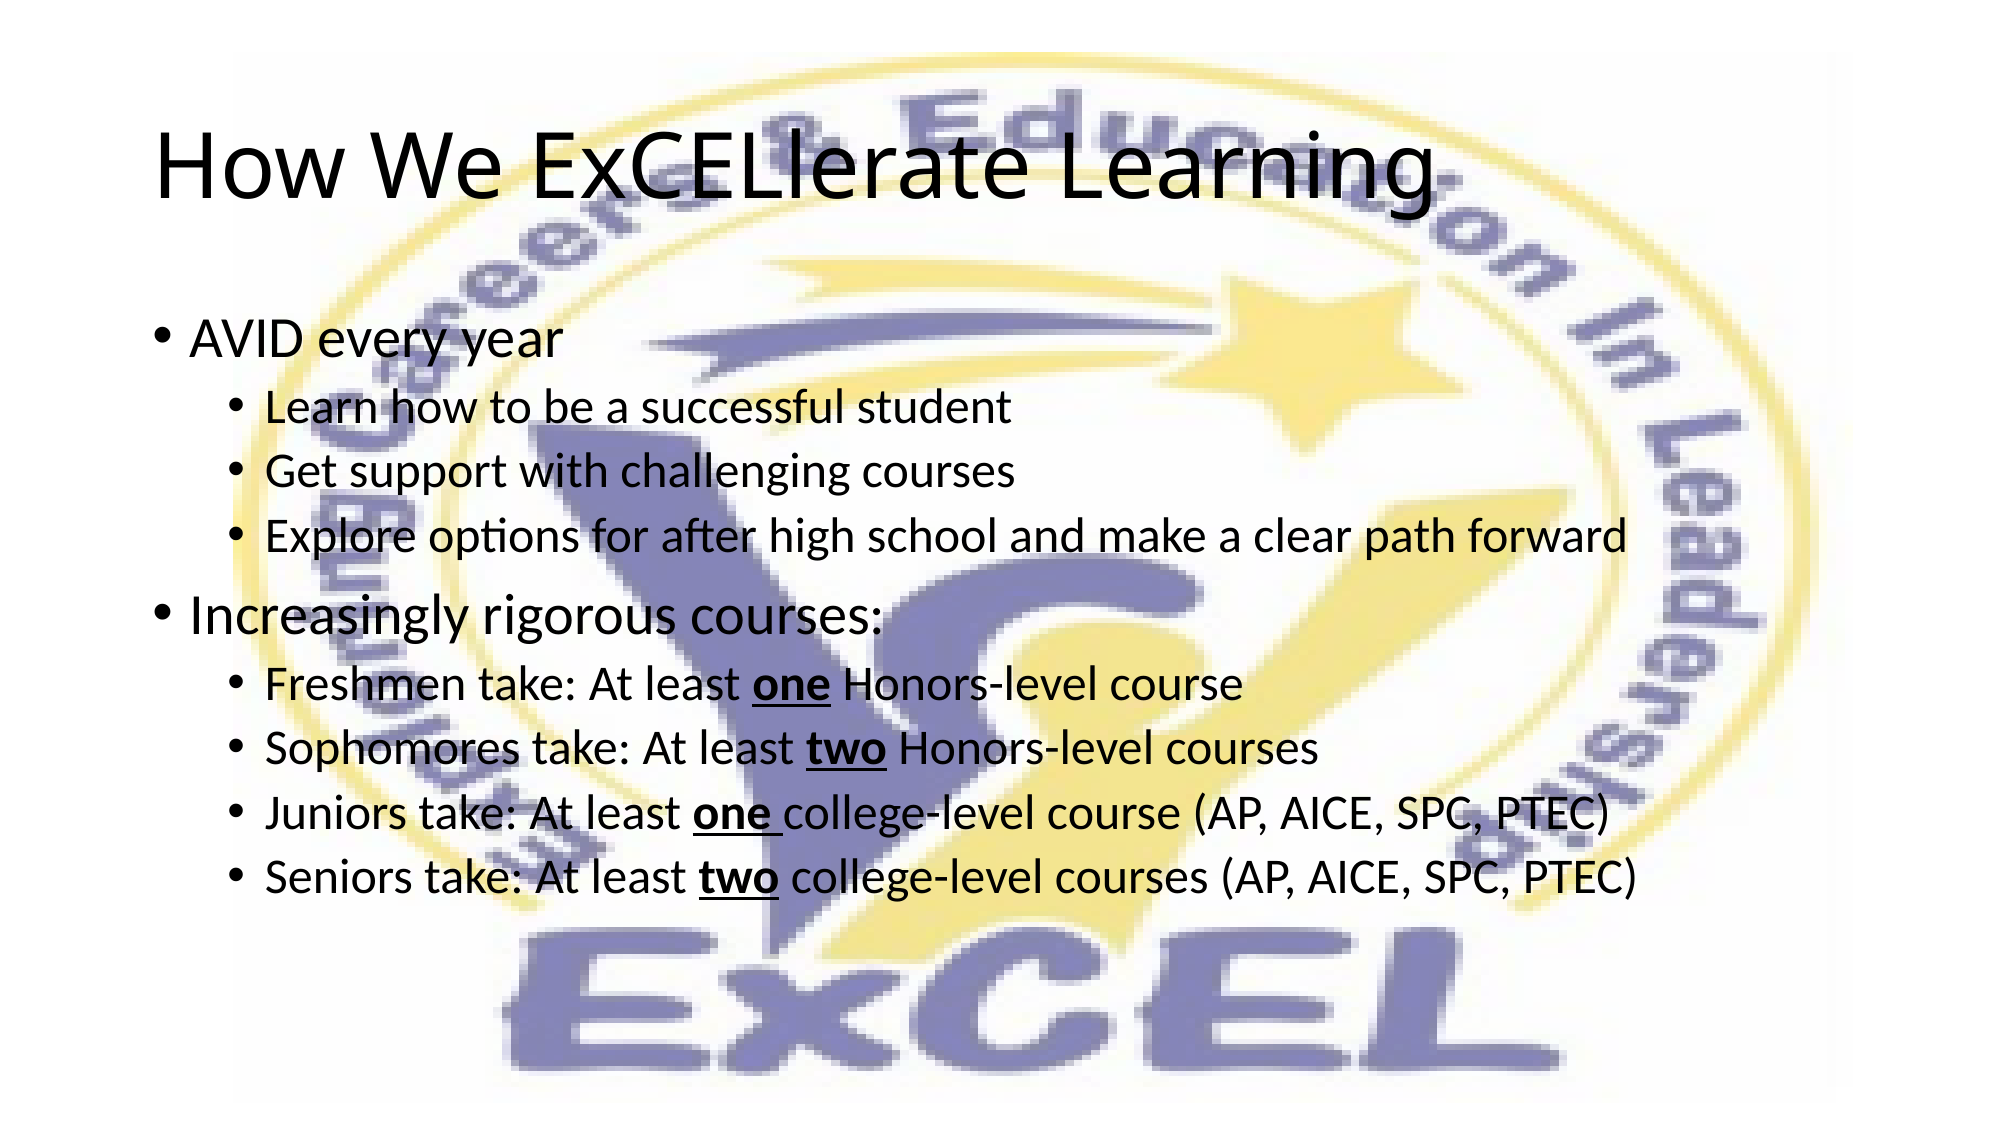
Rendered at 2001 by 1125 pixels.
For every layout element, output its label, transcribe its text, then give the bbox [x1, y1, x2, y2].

title How We ExCELlerate Learning [137, 59, 1863, 278]
list AVID every year Learn how to be a successful student Get support with challenging courses Explore options for after high school and make a clear path forward Increasingly rigorous courses: Freshmen take: At least one Honors-level course Sophomores take: At least two Honors-level courses Juniors take: At least one college-level course (AP, AICE, SPC, PTEC) Seniors take: At least two college-level courses (AP, AICE, SPC, PTEC) [137, 299, 1863, 1014]
